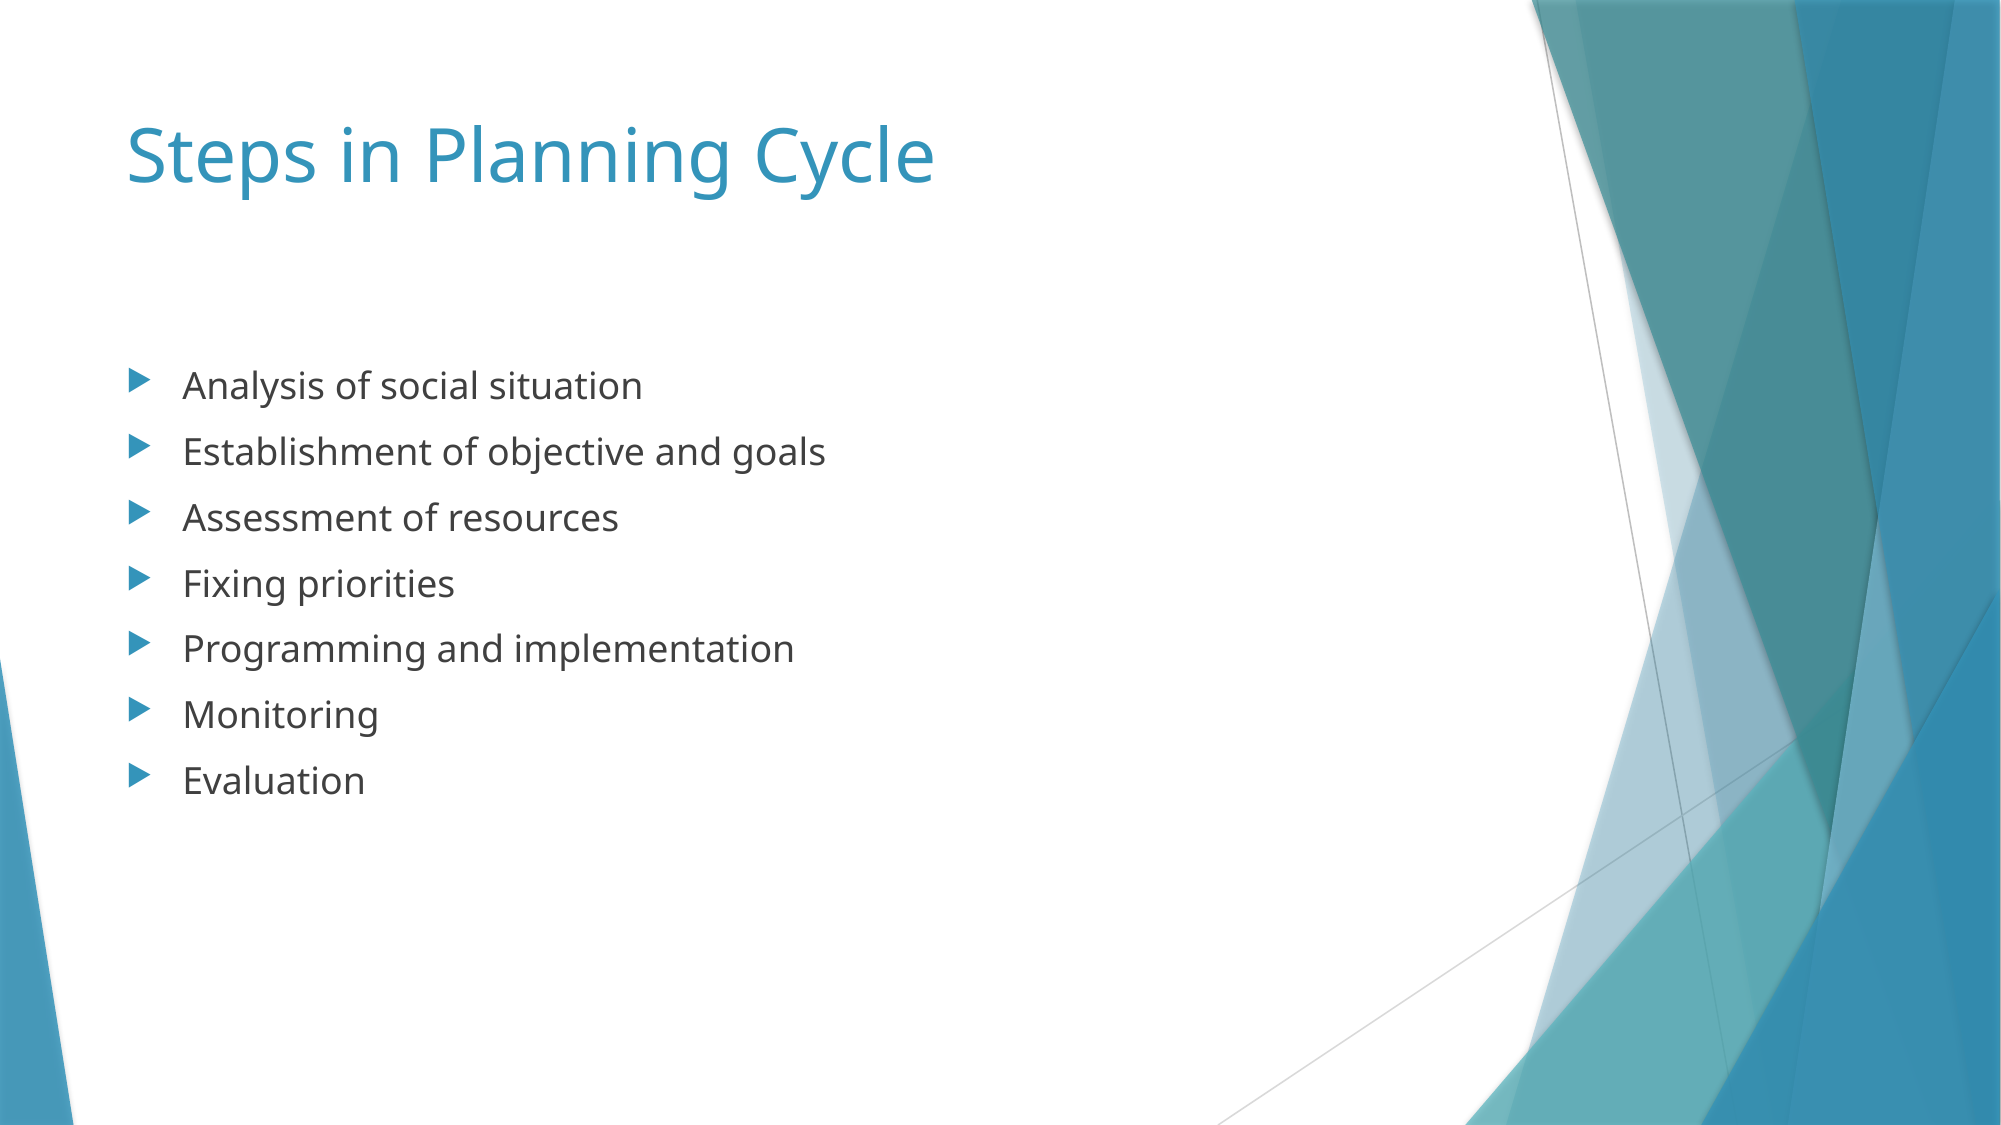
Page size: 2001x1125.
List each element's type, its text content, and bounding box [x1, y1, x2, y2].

title Steps in Planning Cycle [111, 99, 1522, 317]
list Analysis of social situation Establishment of objective and goals Assessment of resources Fixing priorities Programming and implementation Monitoring Evaluation [111, 354, 1522, 992]
